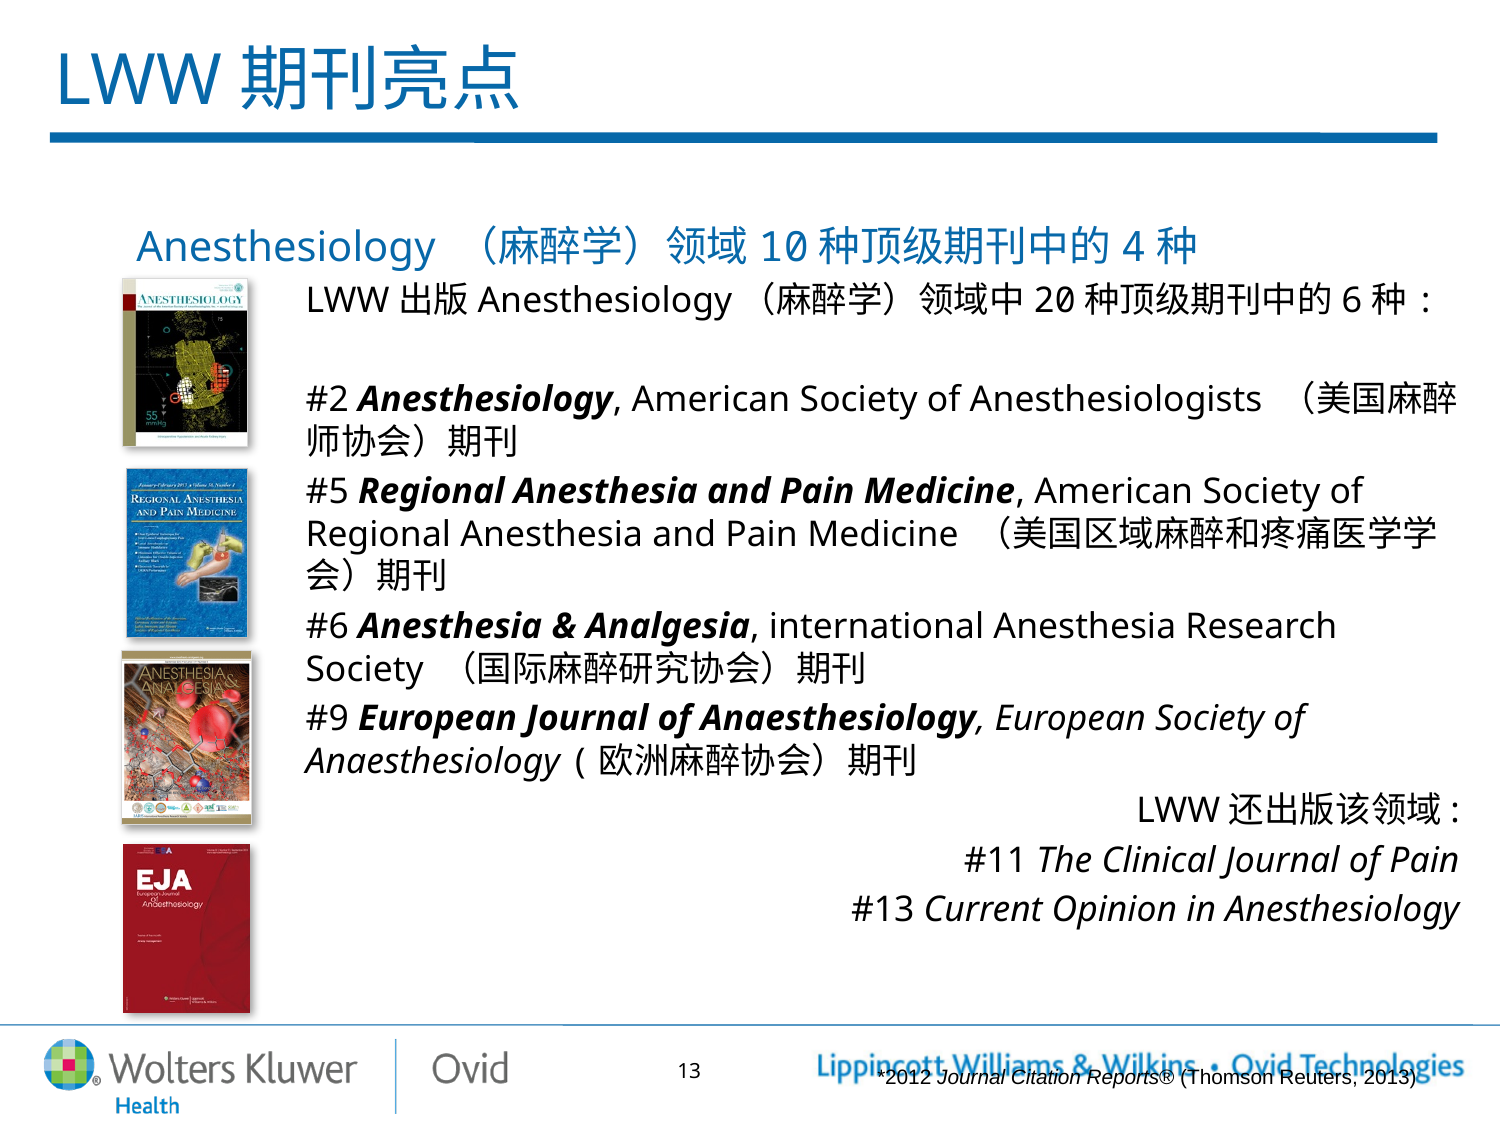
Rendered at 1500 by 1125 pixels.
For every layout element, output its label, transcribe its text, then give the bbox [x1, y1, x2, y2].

picture [121, 650, 252, 826]
list Anesthesiology （麻醉学）领域10种顶级期刊中的4种 LWW出版Anesthesiology（麻醉学）领域中20种顶级期刊中的6种: #2 Anesthesiology, American Society of Anesthesiologists （美国麻醉师协会）期刊 #5 Regional Anesthesia and Pain Medicine, American Society of Regional Anesthesia and Pain Medicine （美国区域麻醉和疼痛医学学会）期刊 #6 Anesthesia & Analgesia, international Anesthesia Research Society （国际麻醉研究协会）期刊 #9 European Journal of Anaesthesiology, European Society of Anaesthesiology (欧洲麻醉协会）期刊 LWW还出版该领域: #11 The Clinical Journal of Pain #13 Current Opinion in Anesthesiology [49, 212, 1476, 1051]
title LWW期刊亮点 [24, 0, 1444, 154]
text_box *2012 Journal Citation Reports® (Thomson Reuters, 2013) [862, 1056, 1438, 1096]
picture [122, 278, 248, 447]
picture [38, 1037, 513, 1114]
picture [804, 1049, 1500, 1092]
picture [125, 468, 248, 638]
picture [123, 844, 251, 1013]
